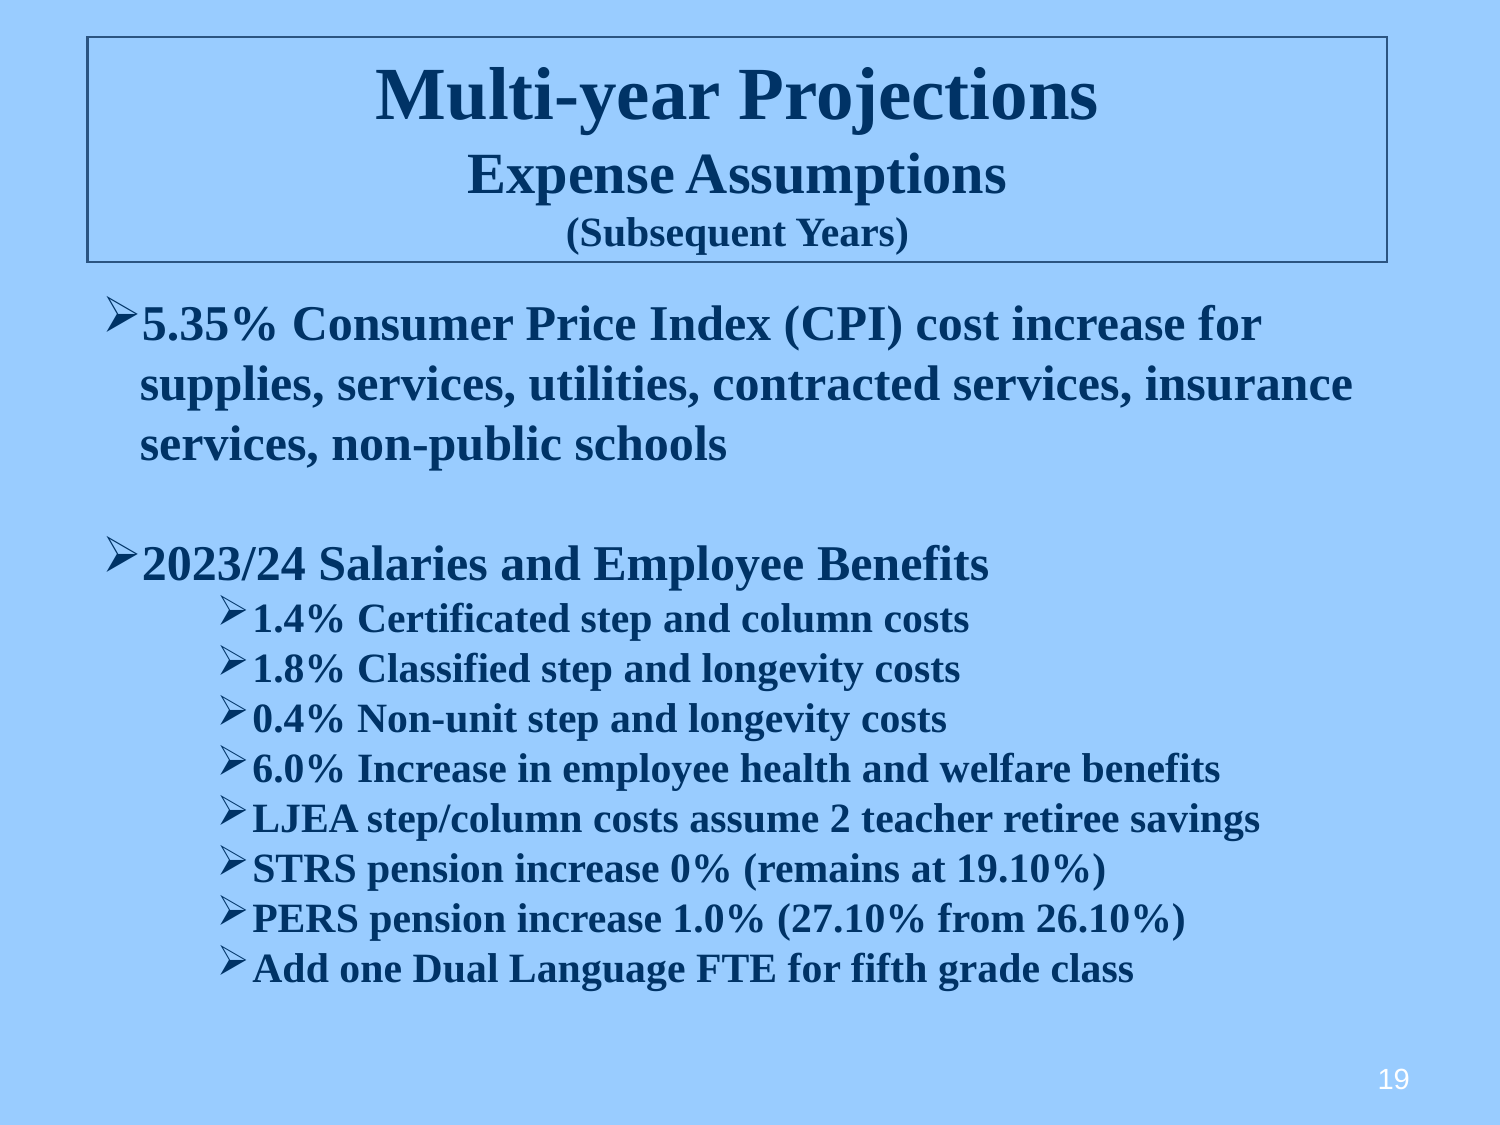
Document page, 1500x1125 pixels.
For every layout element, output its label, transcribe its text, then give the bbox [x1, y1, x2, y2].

slide_number 19 [1388, 1024, 1425, 1103]
text_box 5.35% Consumer Price Index (CPI) cost increase for supplies, services, utilities, contracted services, insurance services, non-public schools 2023/24 Salaries and Employee Benefits 1.4% Certificated step and column costs 1.8% Classified step and longevity costs 0.4% Non-unit step and longevity costs 6.0% Increase in employee health and welfare benefits LJEA step/column costs assume 2 teacher retiree savings STRS pension increase 0% (remains at 19.10%) PERS pension increase 1.0% (27.10% from 26.10%) Add one Dual Language FTE for fifth grade class [87, 283, 1388, 1109]
text_box Multi-year Projections Expense Assumptions (Subsequent Years) [87, 37, 1388, 263]
